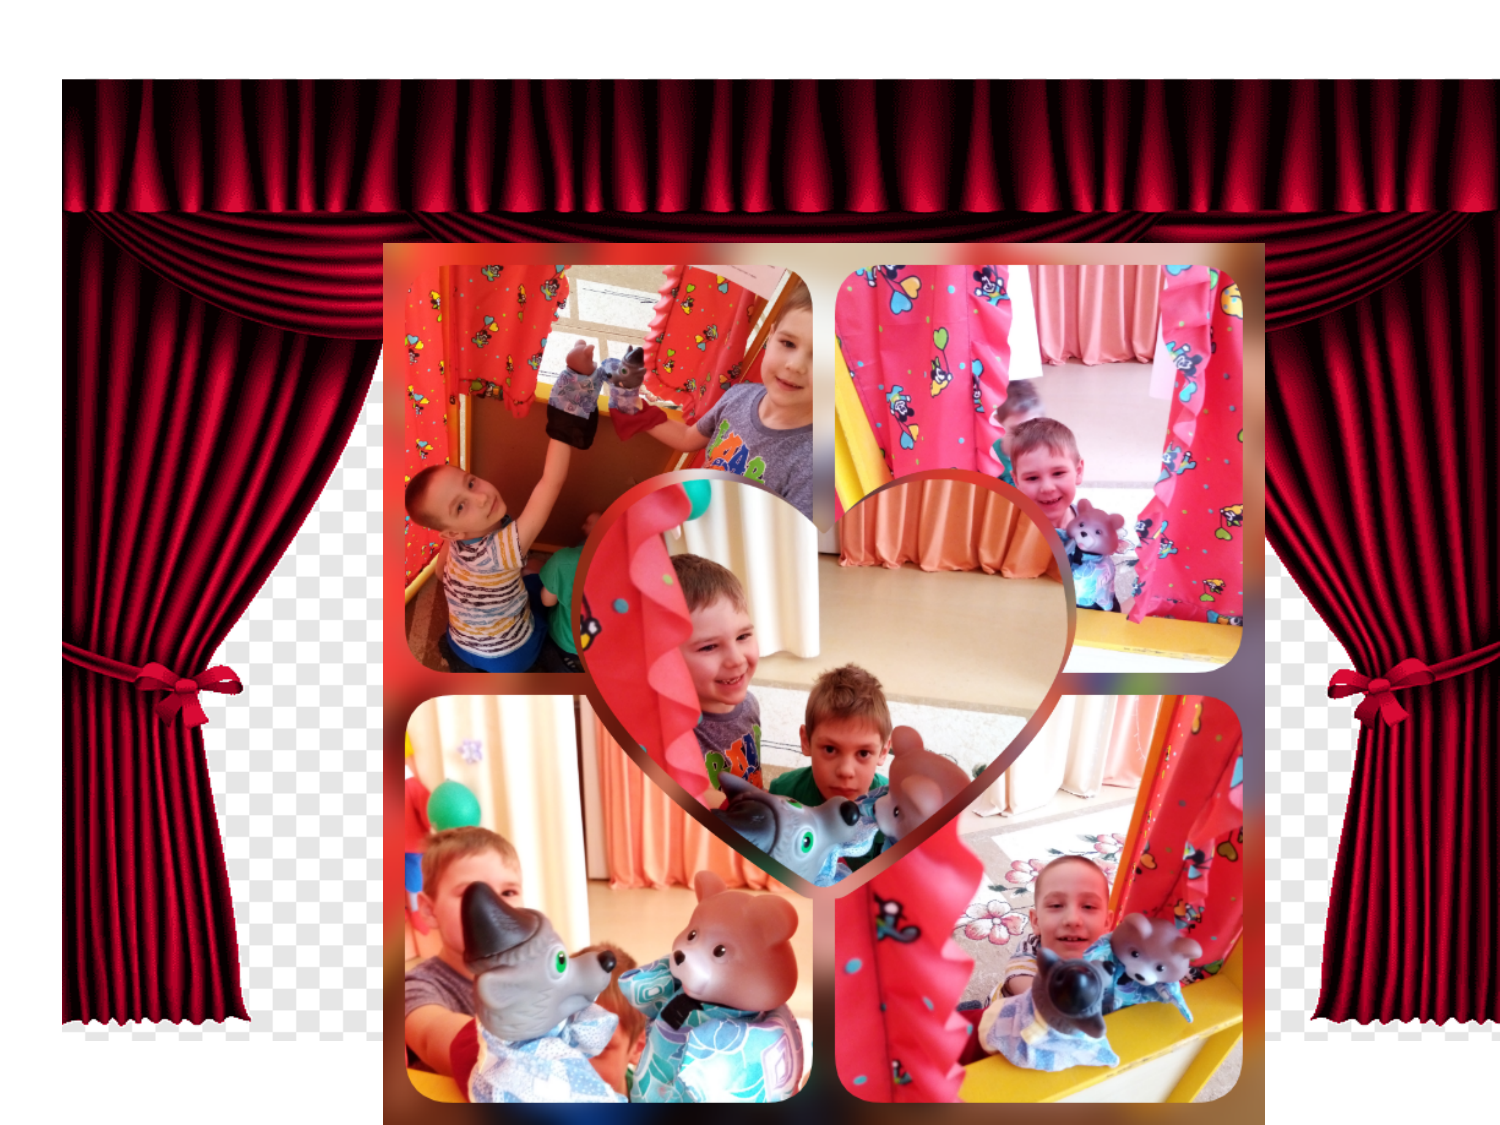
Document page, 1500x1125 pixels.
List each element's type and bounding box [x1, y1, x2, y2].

picture [62, 77, 1500, 1125]
